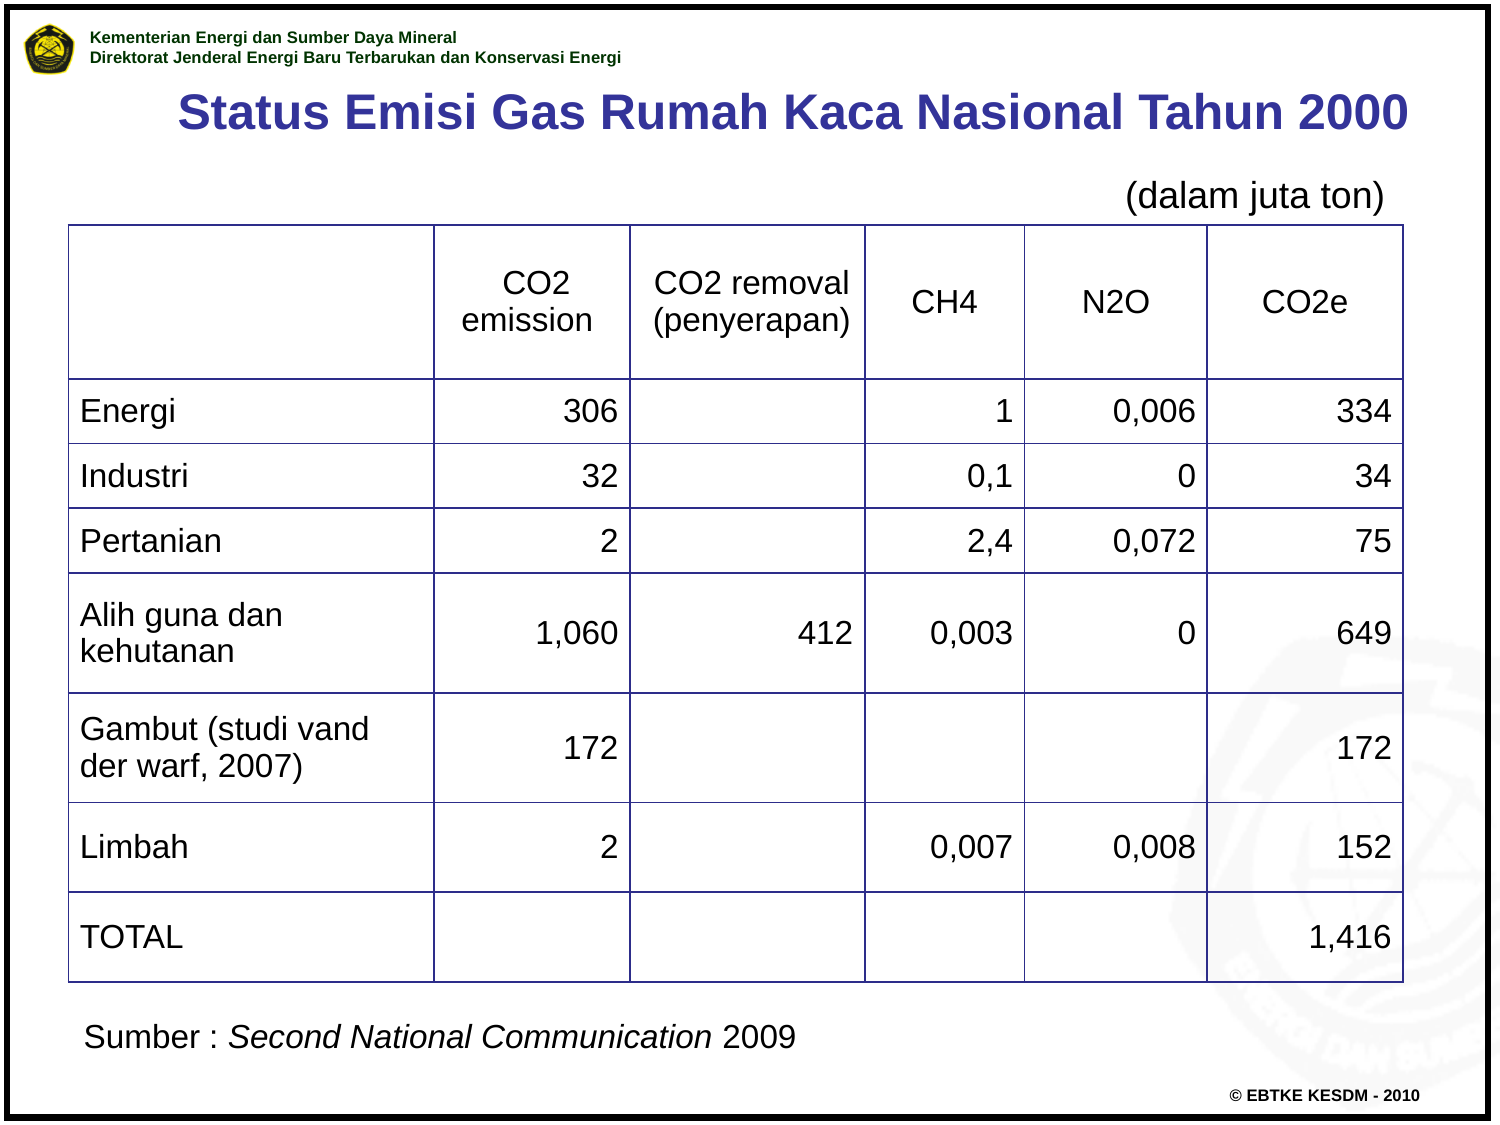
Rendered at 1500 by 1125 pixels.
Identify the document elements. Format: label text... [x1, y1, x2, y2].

table_header [69, 226, 433, 378]
table_cell 0,1 [866, 444, 1024, 507]
table_cell Pertanian [69, 509, 433, 572]
table_cell 0,007 [866, 803, 1024, 891]
table_cell 0 [1025, 574, 1206, 692]
table_header CH4 [866, 226, 1024, 378]
table_header CO2 removal (penyerapan) [631, 226, 864, 378]
text_box Sumber : Second National Communication 2009 [68, 1007, 975, 1063]
text_box (dalam juta ton) [1057, 162, 1404, 224]
table_cell 32 [435, 444, 629, 507]
table_cell [631, 509, 864, 572]
table_cell [631, 694, 864, 802]
table_cell 0,003 [866, 574, 1024, 692]
table_cell 2,4 [866, 509, 1024, 572]
table_cell [866, 694, 1024, 802]
table_header CO2 emission [435, 226, 629, 378]
picture [23, 23, 75, 75]
table_cell 0,008 [1025, 803, 1206, 891]
table_cell [435, 893, 629, 981]
table_cell 334 [1208, 380, 1402, 443]
table_cell 75 [1208, 509, 1402, 572]
table_cell 306 [435, 380, 629, 443]
table_cell [1025, 694, 1206, 802]
table_cell 34 [1208, 444, 1402, 507]
table_cell 2 [435, 509, 629, 572]
table_cell Gambut (studi vand der warf, 2007) [69, 694, 433, 802]
table_cell [631, 893, 864, 981]
table_cell [631, 444, 864, 507]
table_cell 1,416 [1208, 893, 1402, 981]
table_cell Limbah [69, 803, 433, 891]
table_cell Alih guna dan kehutanan [69, 574, 433, 692]
table_cell TOTAL [69, 893, 433, 981]
table_cell [631, 380, 864, 443]
table_cell Industri [69, 444, 433, 507]
table_cell 172 [1208, 694, 1402, 802]
table_cell 0,006 [1025, 380, 1206, 443]
table_cell 2 [435, 803, 629, 891]
table_cell [1025, 893, 1206, 981]
table_cell 0,072 [1025, 509, 1206, 572]
table_cell 0 [1025, 444, 1206, 507]
table_cell 1,060 [435, 574, 629, 692]
table_header N2O [1025, 226, 1206, 378]
table_cell 412 [631, 574, 864, 692]
table_cell 1 [866, 380, 1024, 443]
table_cell 172 [435, 694, 629, 802]
table_header CO2e [1208, 226, 1402, 378]
table_cell Energi [69, 380, 433, 443]
table_cell [631, 803, 864, 891]
text_box Status Emisi Gas Rumah Kaca Nasional Tahun 2000 [137, 71, 1450, 147]
table_cell 649 [1208, 574, 1402, 692]
table_cell 152 [1208, 803, 1402, 891]
table_cell [866, 893, 1024, 981]
